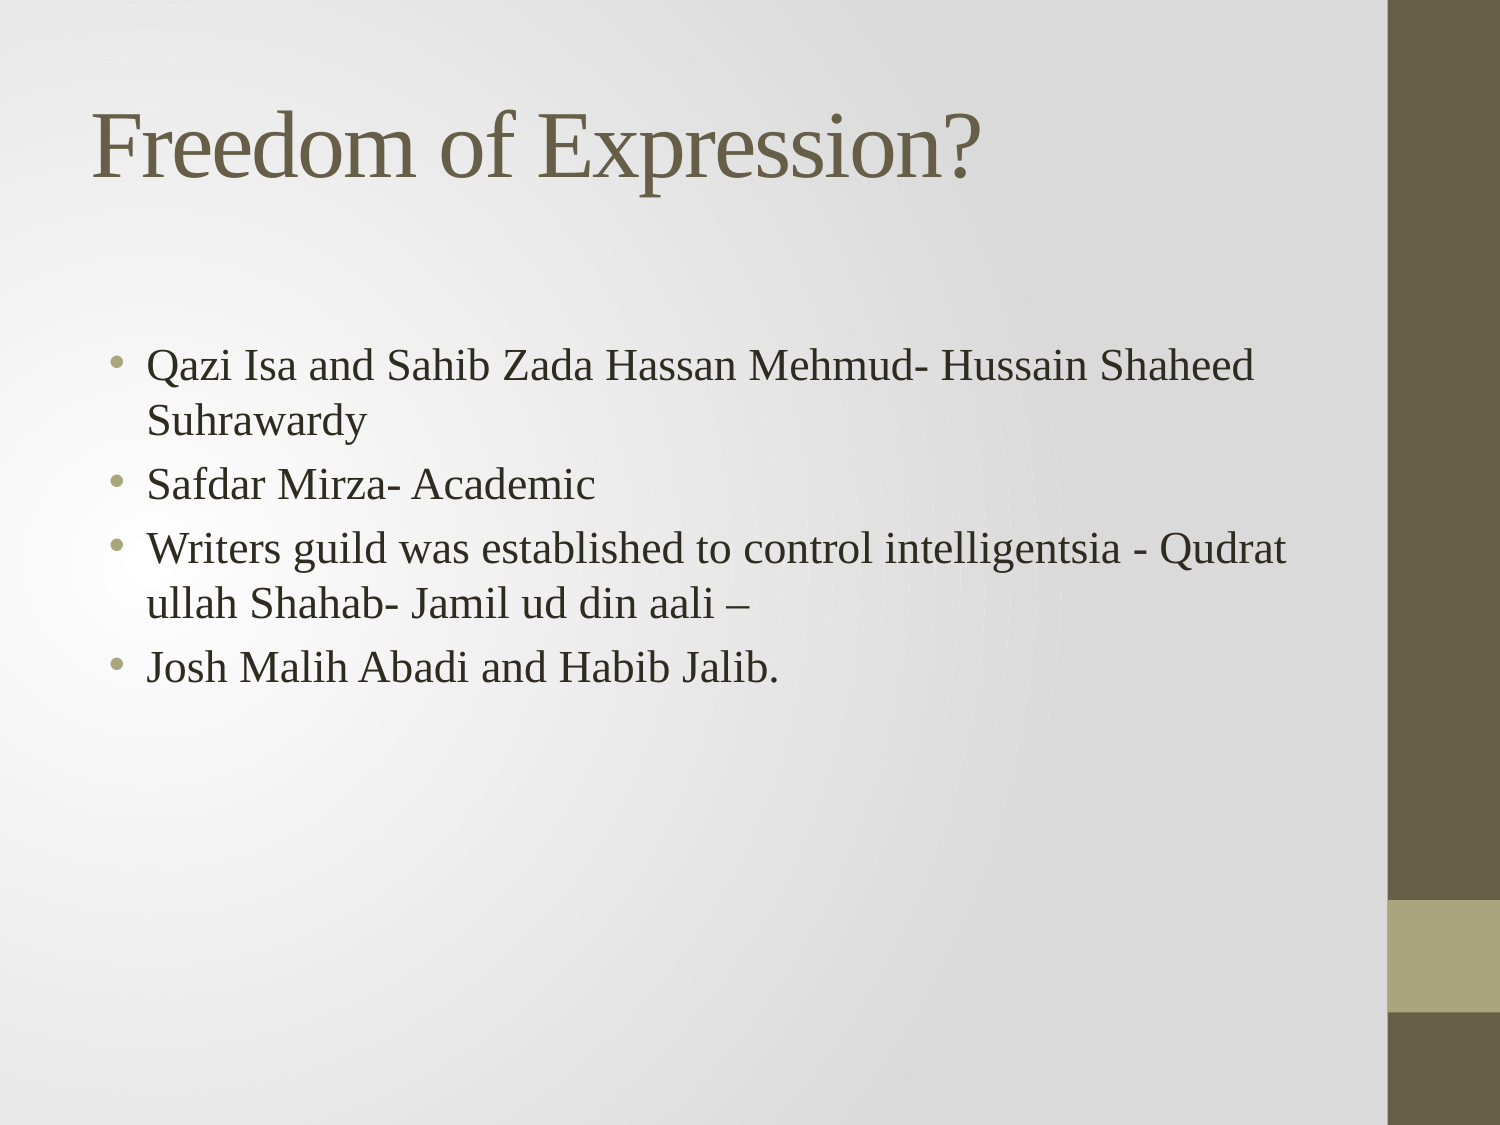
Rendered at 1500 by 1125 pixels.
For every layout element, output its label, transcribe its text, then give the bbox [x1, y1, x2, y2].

title Freedom of Expression? [75, 45, 1325, 233]
list Qazi Isa and Sahib Zada Hassan Mehmud- Hussain Shaheed Suhrawardy Safdar Mirza- Academic Writers guild was established to control intelligentsia - Qudrat ullah Shahab- Jamil ud din aali – Josh Malih Abadi and Habib Jalib. [75, 262, 1325, 1050]
